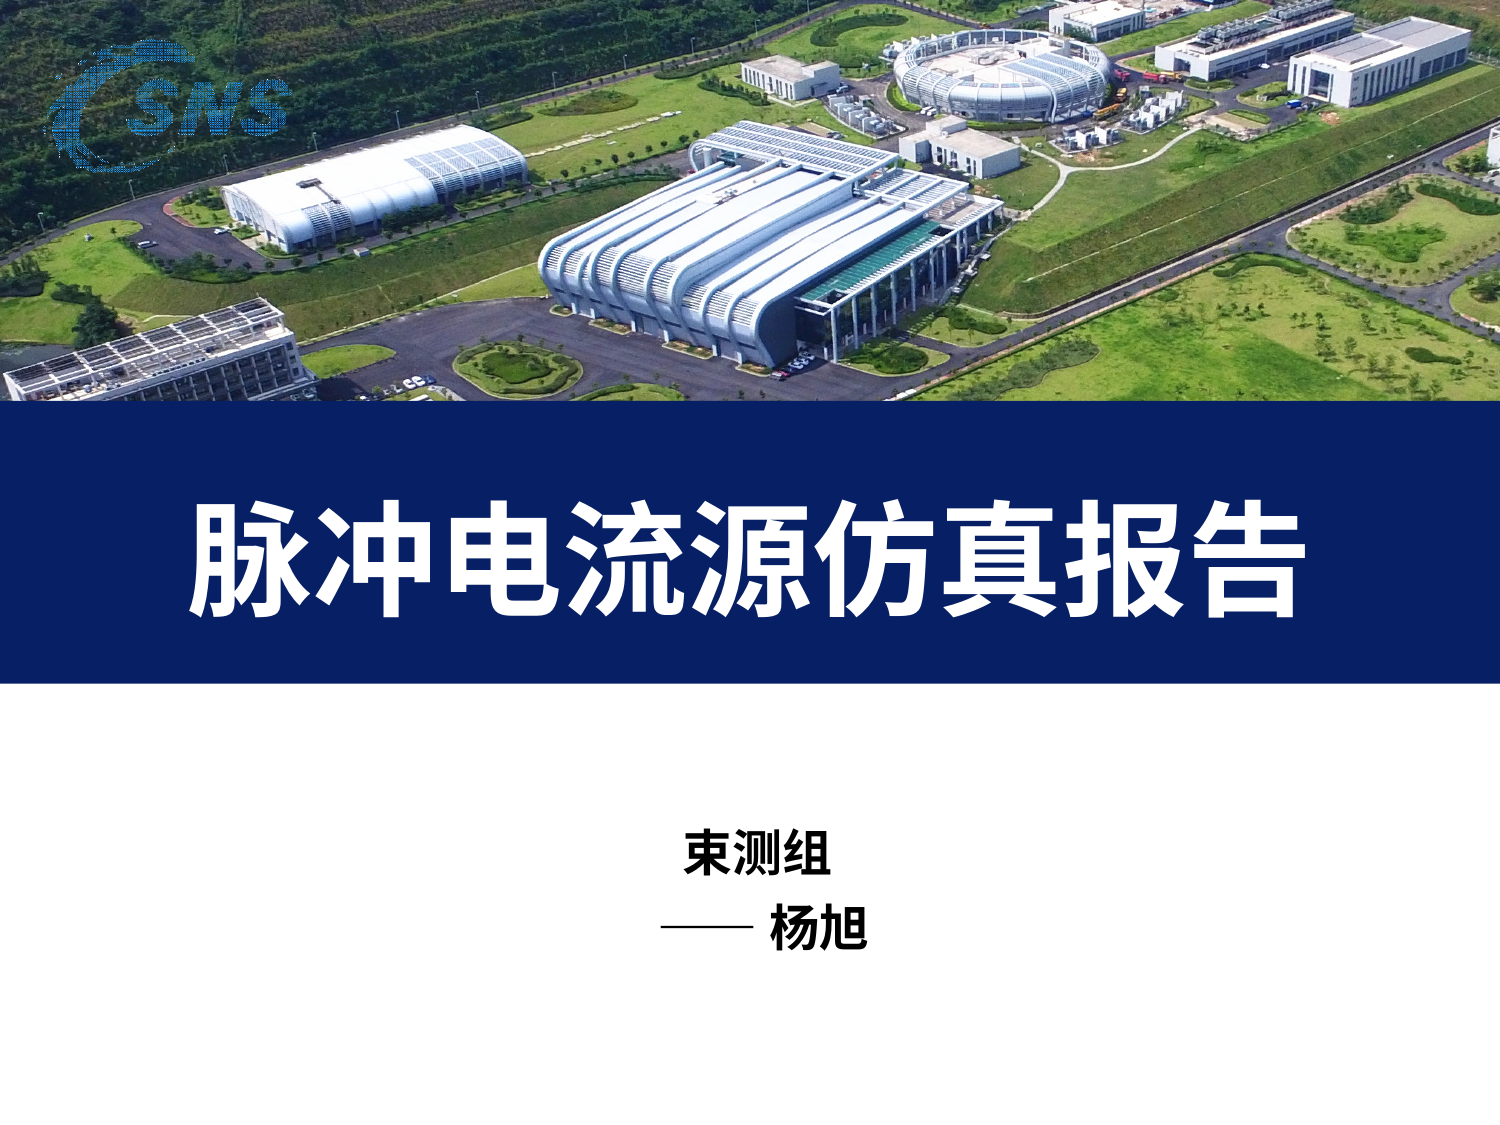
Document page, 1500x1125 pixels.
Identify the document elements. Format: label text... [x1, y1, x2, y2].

picture [0, 0, 1500, 401]
text_box 束测组 ——杨旭 [67, 799, 1448, 964]
title 脉冲电流源仿真报告 [52, 453, 1448, 639]
text_box [0, 401, 1500, 685]
